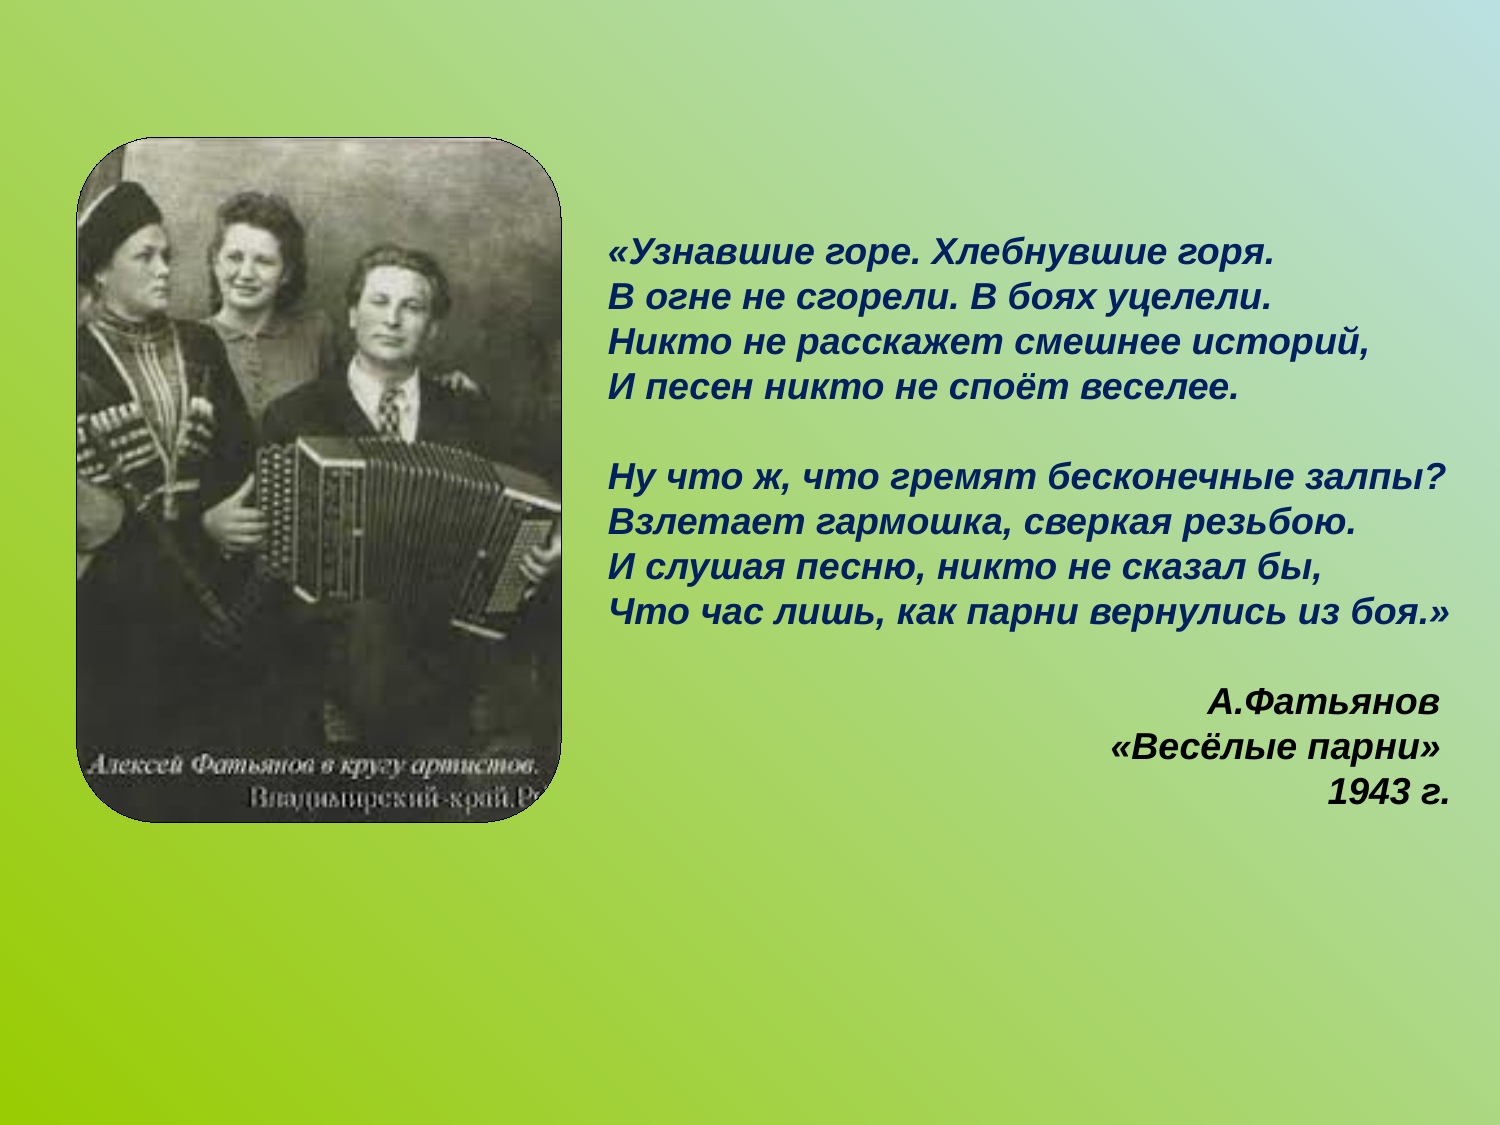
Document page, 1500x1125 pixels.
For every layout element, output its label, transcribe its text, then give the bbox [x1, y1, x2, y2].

picture [76, 136, 562, 823]
text_box «Узнавшие горе. Хлебнувшие горя. В огне не сгорели. В боях уцелели. Никто не расскажет смешнее историй, И песен никто не споёт веселее. Ну что ж, что гремят бесконечные залпы? Взлетает гармошка, сверкая резьбою. И слушая песню, никто не сказал бы, Что час лишь, как парни вернулись из боя.» А.Фатьянов «Весёлые парни» 1943 г. [593, 219, 1466, 865]
